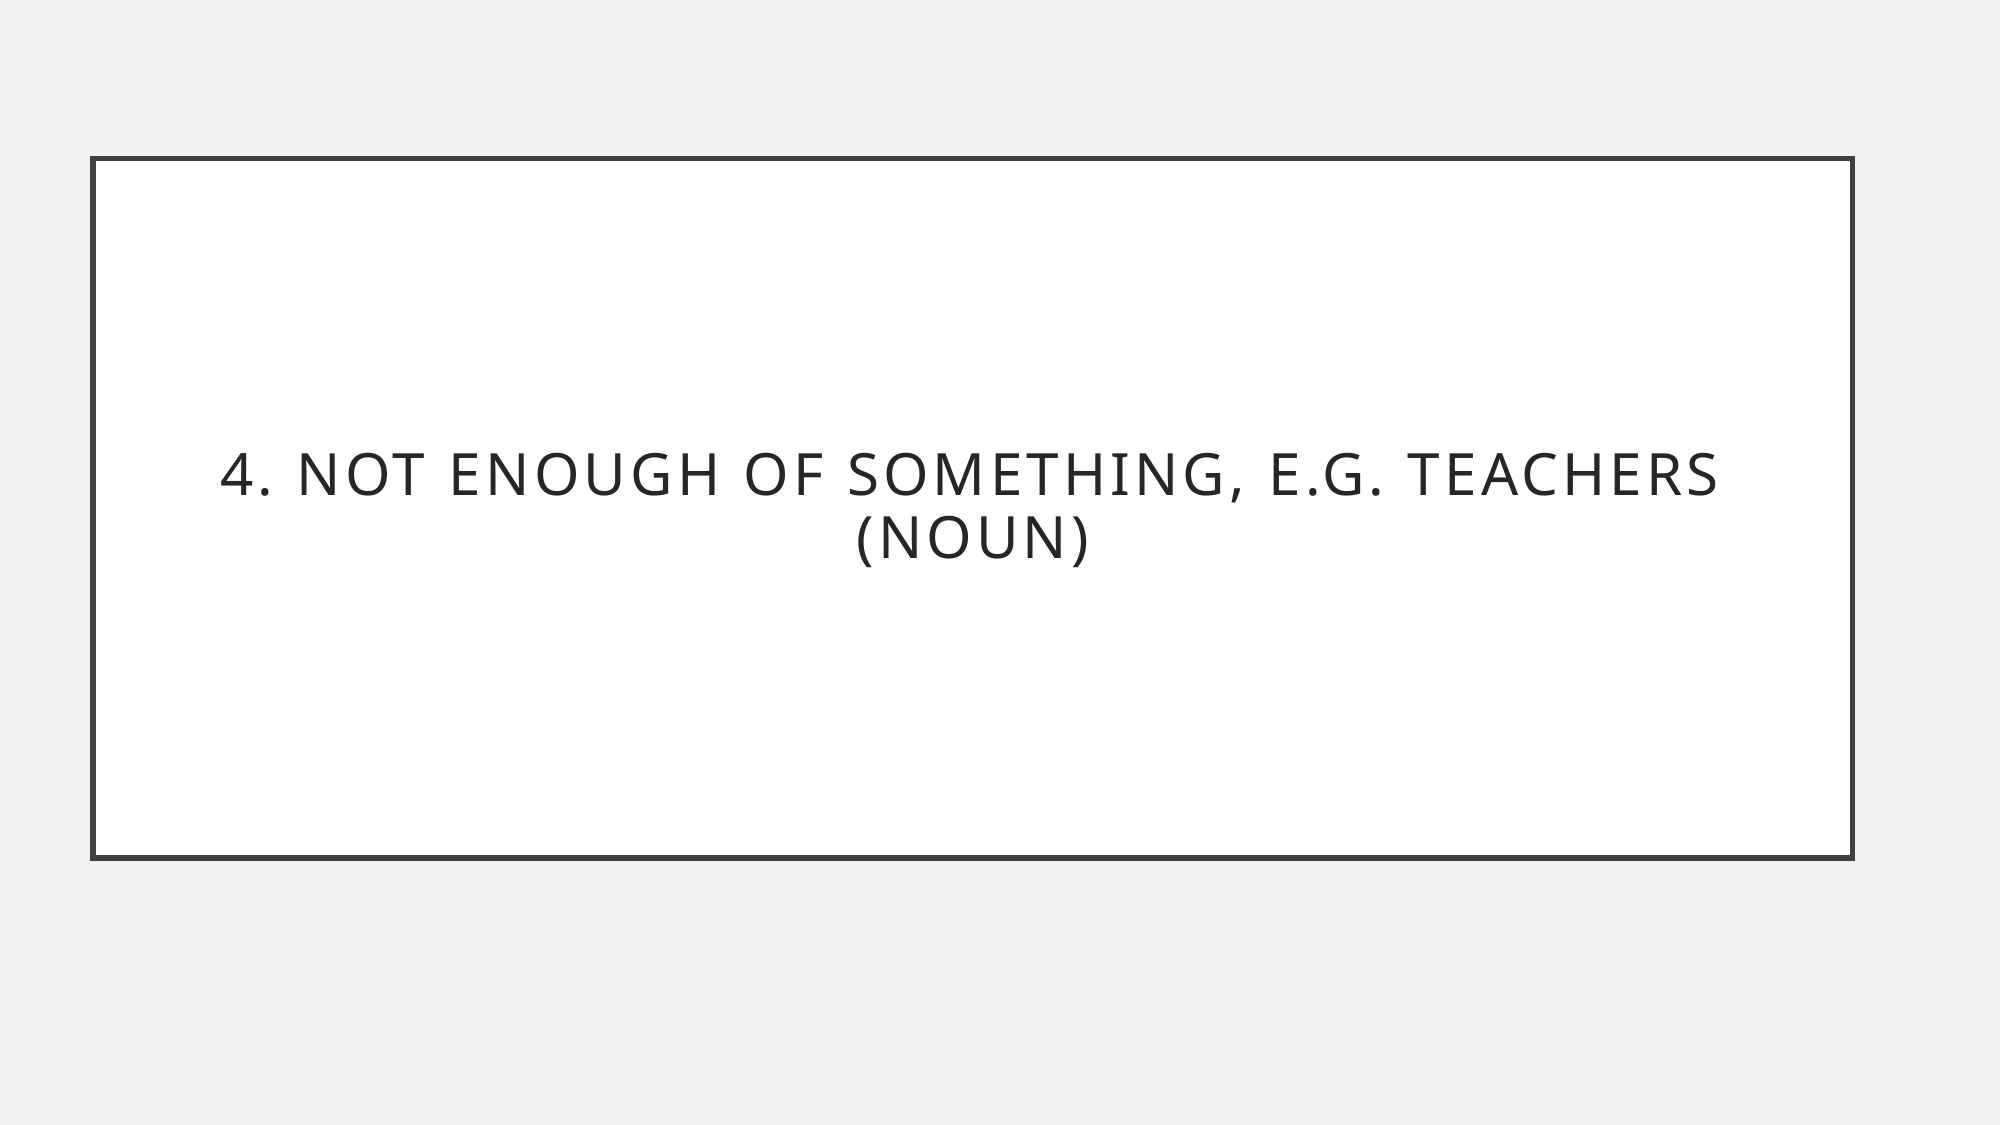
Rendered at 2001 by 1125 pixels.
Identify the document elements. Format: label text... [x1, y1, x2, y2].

title 4. Not enough of something, e.g. teachers (noun) [90, 156, 1855, 861]
